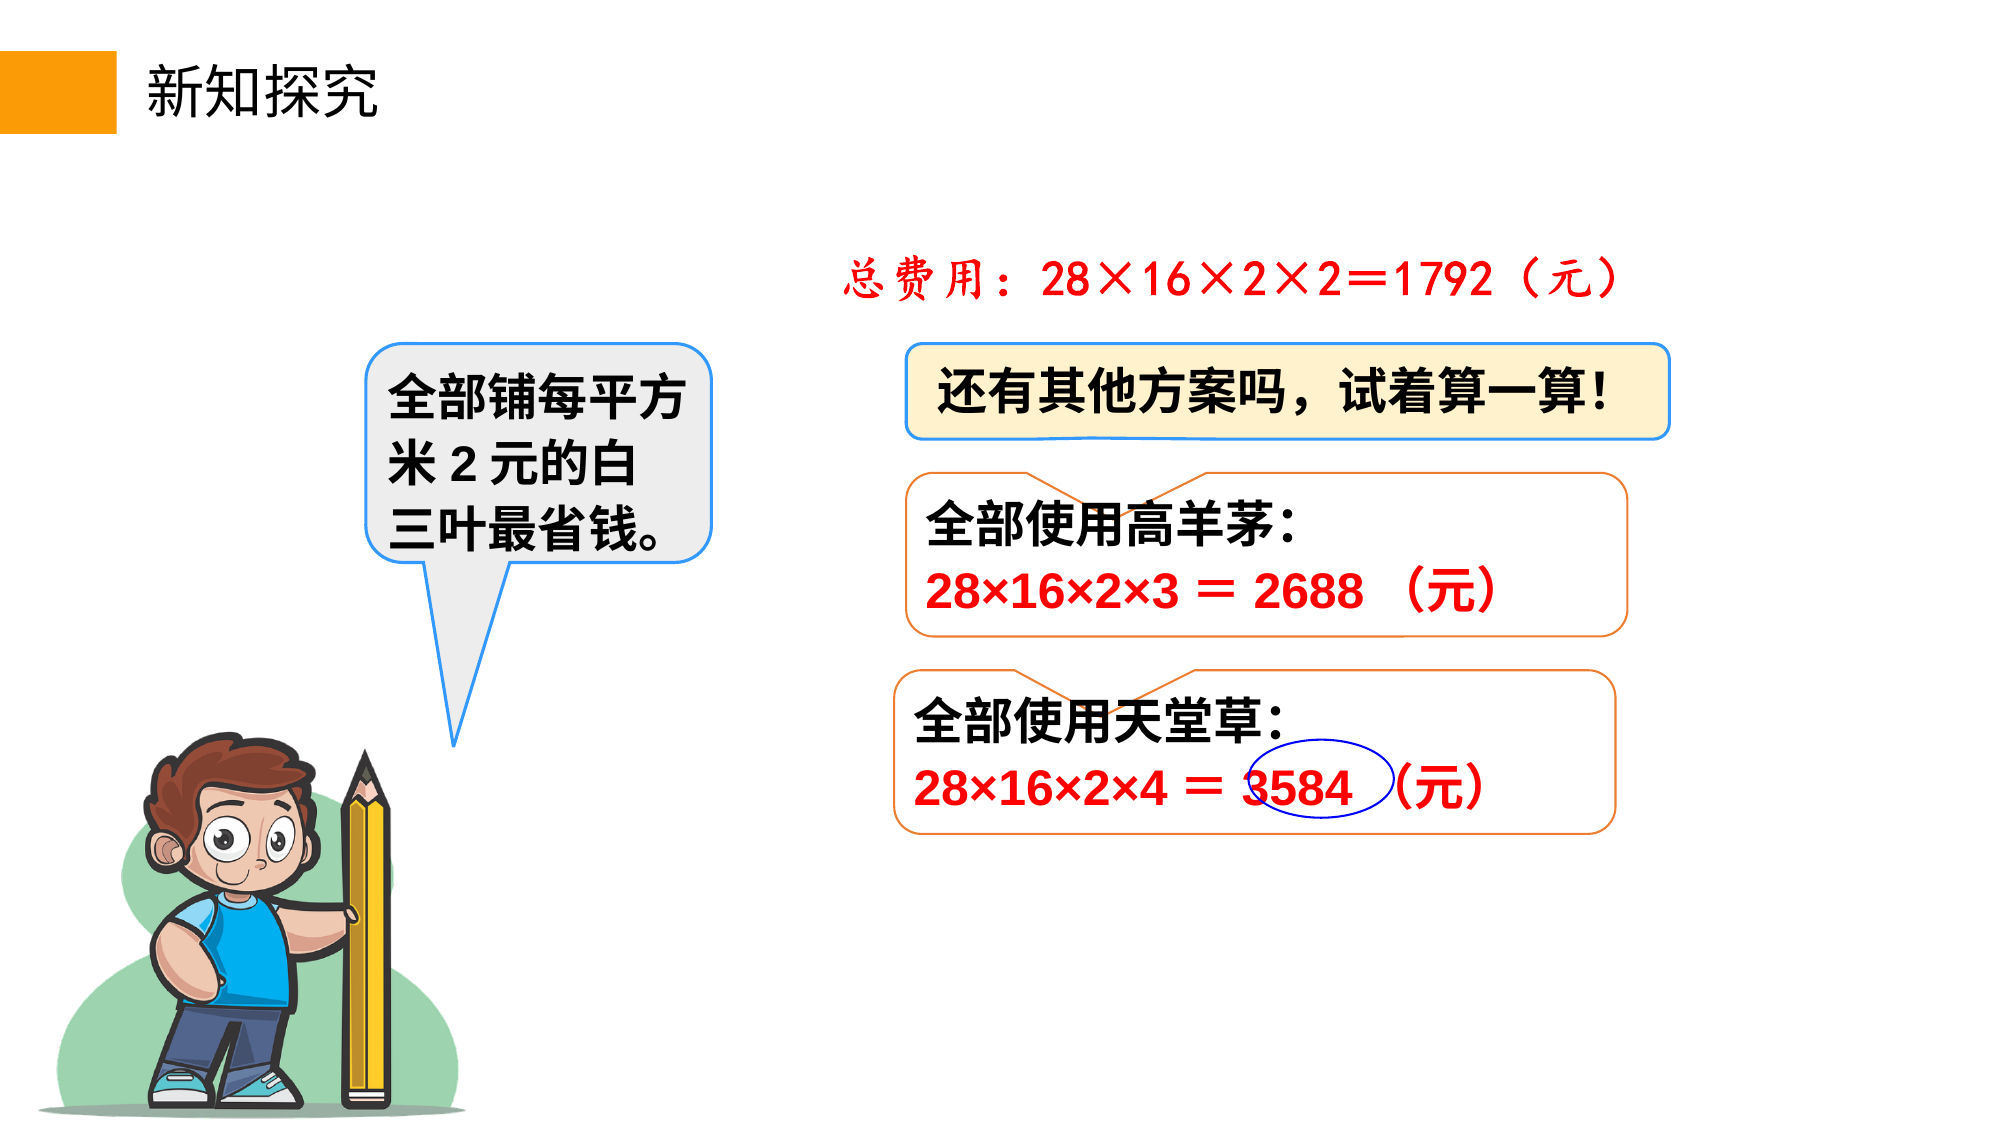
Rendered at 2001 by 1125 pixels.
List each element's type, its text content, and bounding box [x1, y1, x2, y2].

text_box [1247, 738, 1395, 819]
text_box [1276, 261, 1308, 294]
text_box [853, 287, 880, 299]
text_box [1099, 261, 1131, 294]
text_box 全部使用高羊茅： 28×16×2×3＝2688（元） [905, 471, 1629, 638]
text_box [1243, 261, 1265, 296]
text_box [946, 259, 981, 300]
picture [31, 702, 482, 1125]
text_box [1420, 261, 1443, 296]
text_box [1348, 271, 1386, 276]
text_box [1599, 256, 1614, 299]
text_box [1548, 268, 1591, 297]
text_box [1444, 261, 1467, 296]
text_box [1167, 261, 1190, 296]
text_box [1559, 259, 1578, 265]
text_box 全部使用天堂草： 28×16×2×4＝3584（元） [893, 669, 1617, 835]
text_box 全部铺每平方米2元的白三叶最省钱。 [365, 343, 712, 702]
text_box [1318, 261, 1340, 296]
text_box [851, 257, 875, 289]
text_box [896, 254, 934, 302]
text_box [1066, 261, 1089, 296]
text_box [1523, 256, 1539, 299]
text_box [873, 282, 884, 291]
text_box [1348, 280, 1386, 286]
text_box 新知探究 [131, 47, 395, 133]
text_box [1201, 261, 1233, 294]
text_box [1470, 260, 1492, 296]
text_box [1042, 260, 1064, 296]
text_box [1396, 261, 1408, 296]
text_box [1144, 261, 1157, 296]
text_box 还有其他方案吗，试着算一算！ [906, 343, 1670, 440]
text_box [843, 282, 850, 295]
text_box [999, 274, 1008, 282]
text_box [999, 288, 1008, 297]
